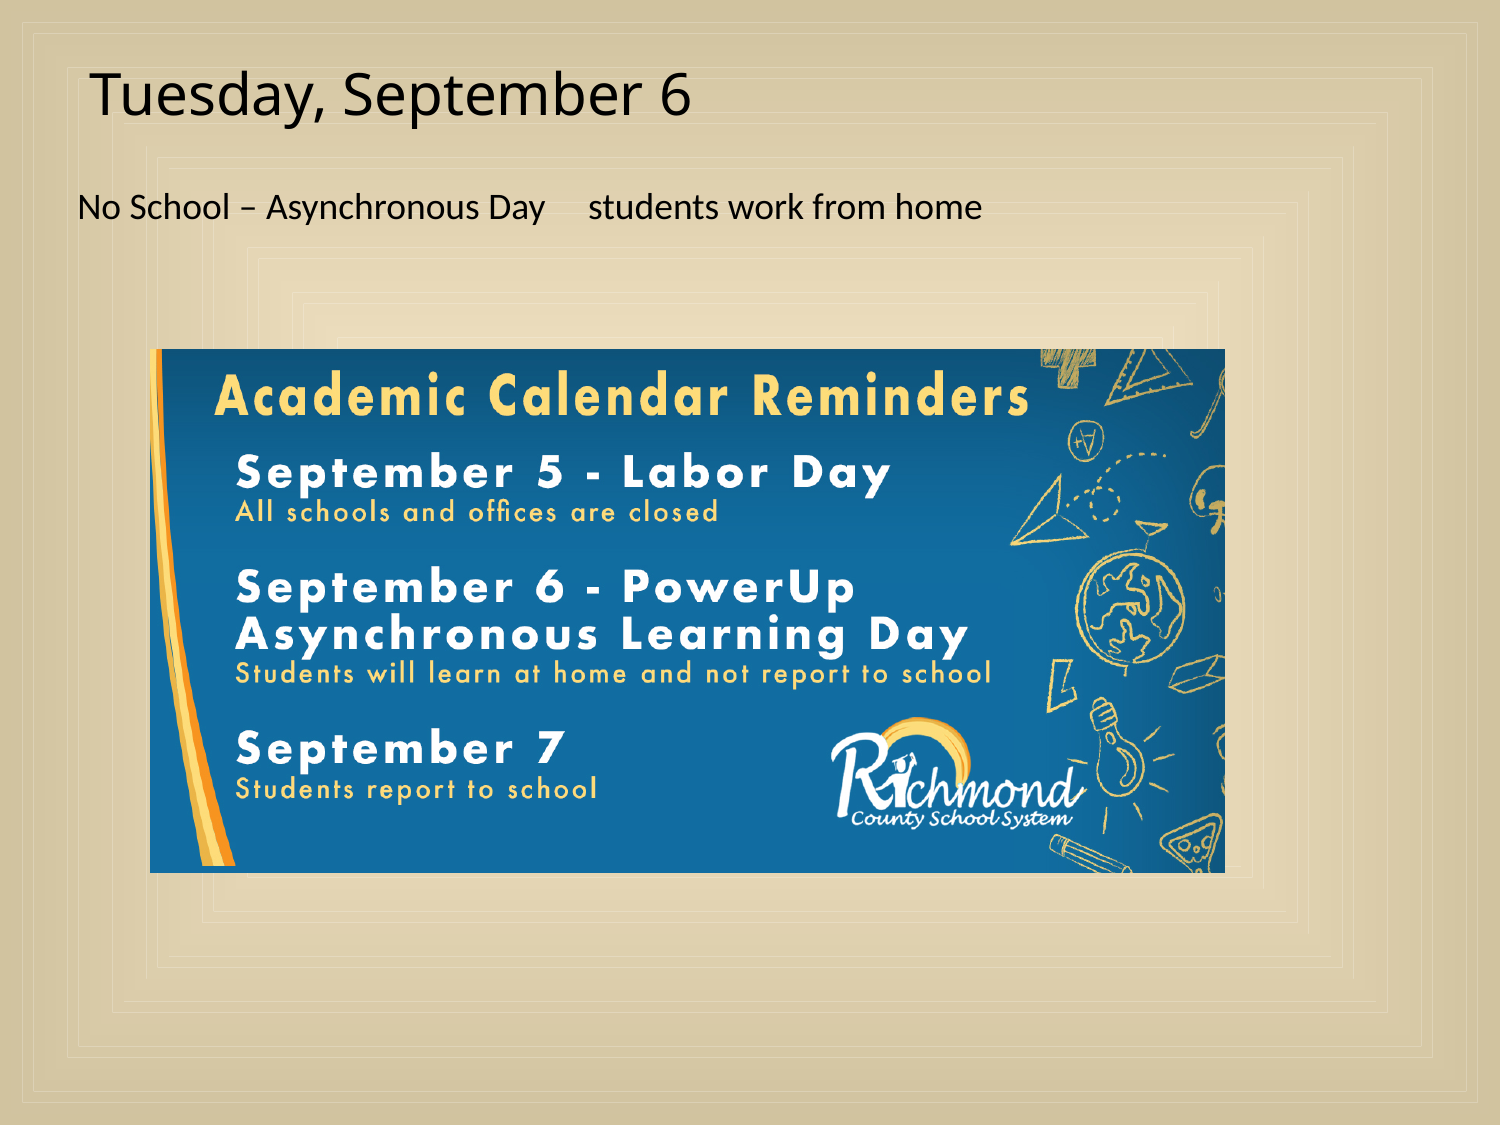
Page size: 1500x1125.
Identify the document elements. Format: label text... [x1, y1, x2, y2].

text_box No School – Asynchronous Day students work from home [62, 174, 1450, 235]
text_box Tuesday, September 6 [74, 50, 1050, 135]
picture [149, 349, 1226, 873]
